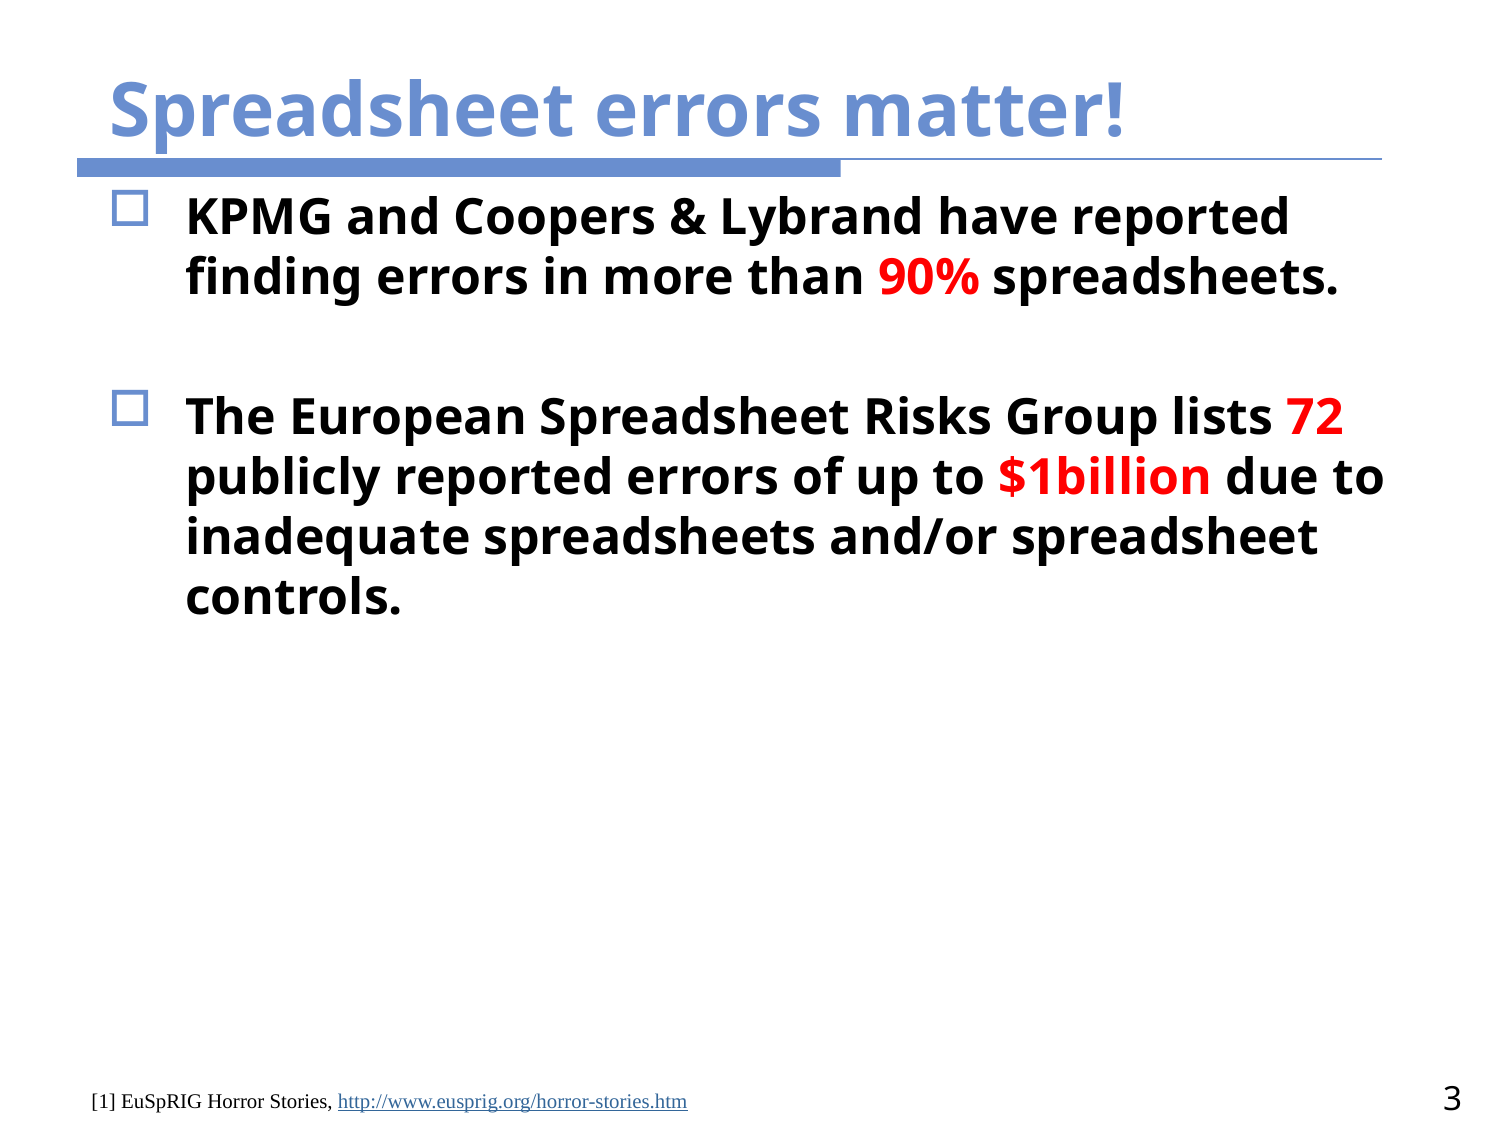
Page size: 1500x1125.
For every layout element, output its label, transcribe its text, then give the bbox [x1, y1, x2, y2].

slide_number 3 [1405, 1070, 1500, 1123]
title Spreadsheet errors matter! [94, 50, 1407, 159]
text_box [1] EuSpRIG Horror Stories, http://www.eusprig.org/horror-stories.htm [76, 1073, 1429, 1120]
list KPMG and Coopers & Lybrand have reported finding errors in more than 90% spreadsheets. The European Spreadsheet Risks Group lists 72 publicly reported errors of up to $1billion due to inadequate spreadsheets and/or spreadsheet controls. [92, 176, 1406, 1073]
